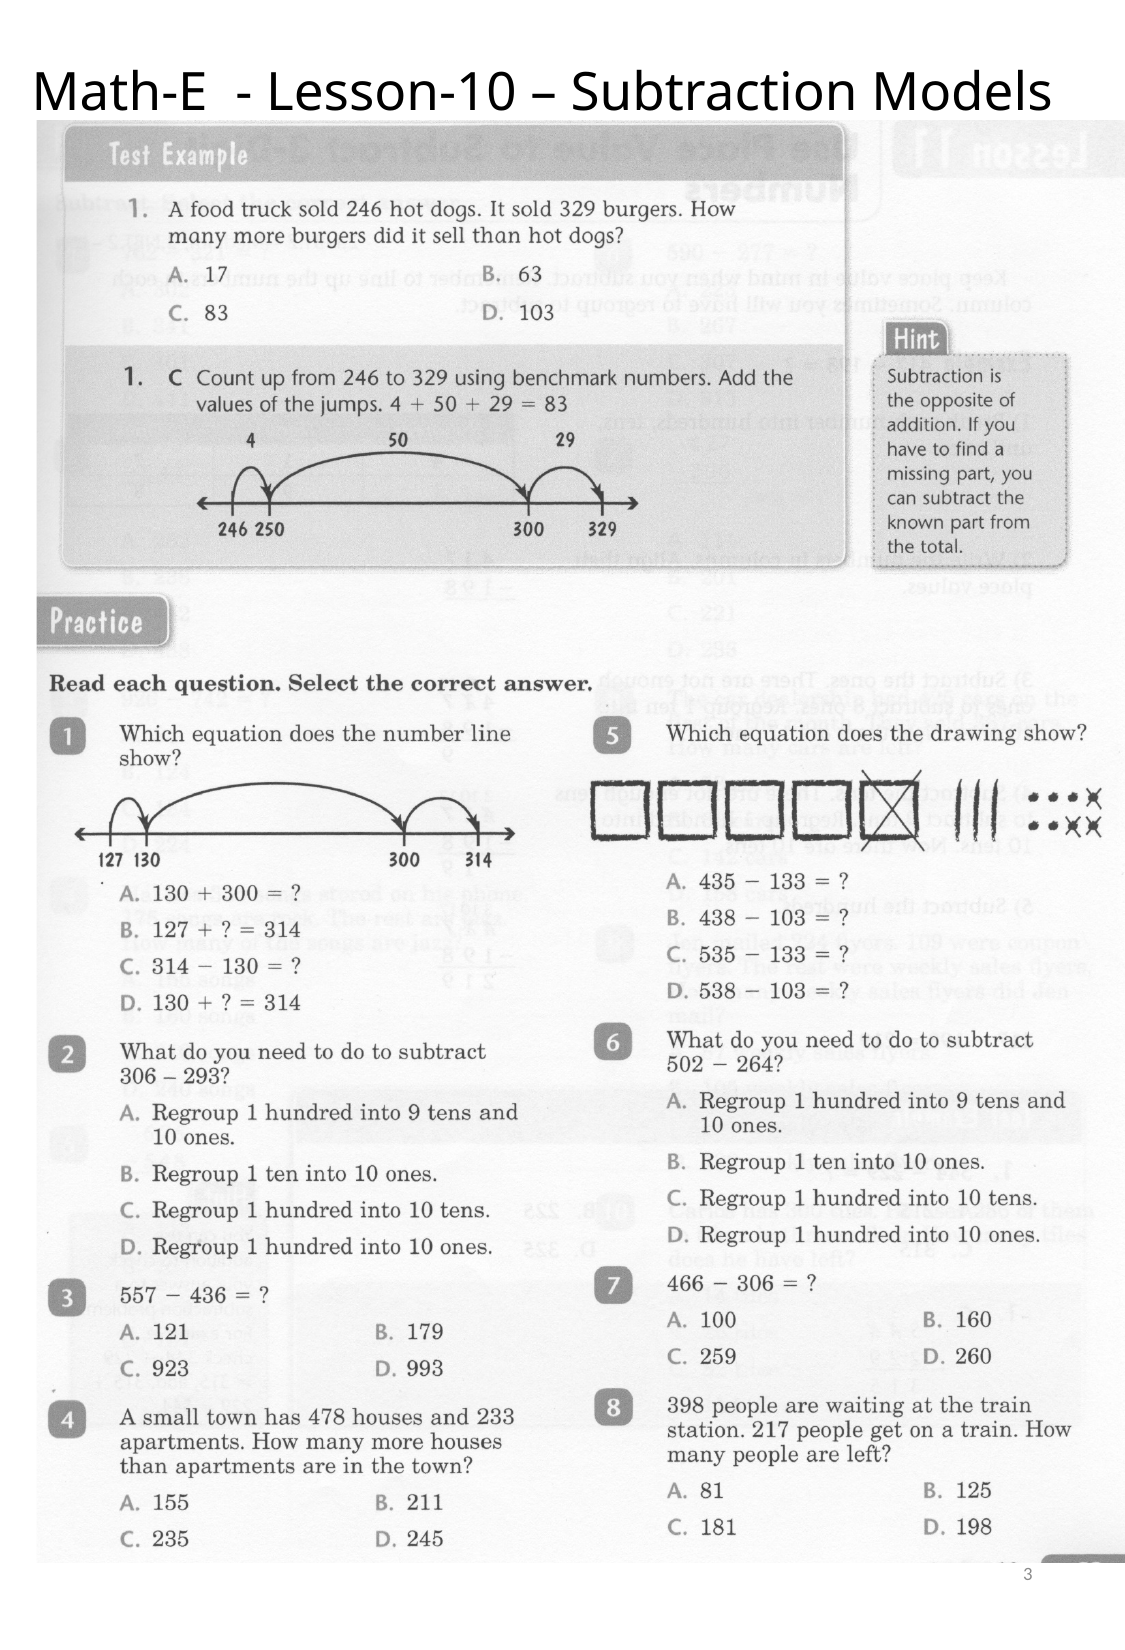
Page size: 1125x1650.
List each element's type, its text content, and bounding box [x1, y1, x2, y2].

picture [36, 120, 1125, 1563]
text_box Math-E - Lesson-10 – Subtraction Models [16, 32, 1125, 154]
slide_number 3 [794, 1563, 1048, 1618]
